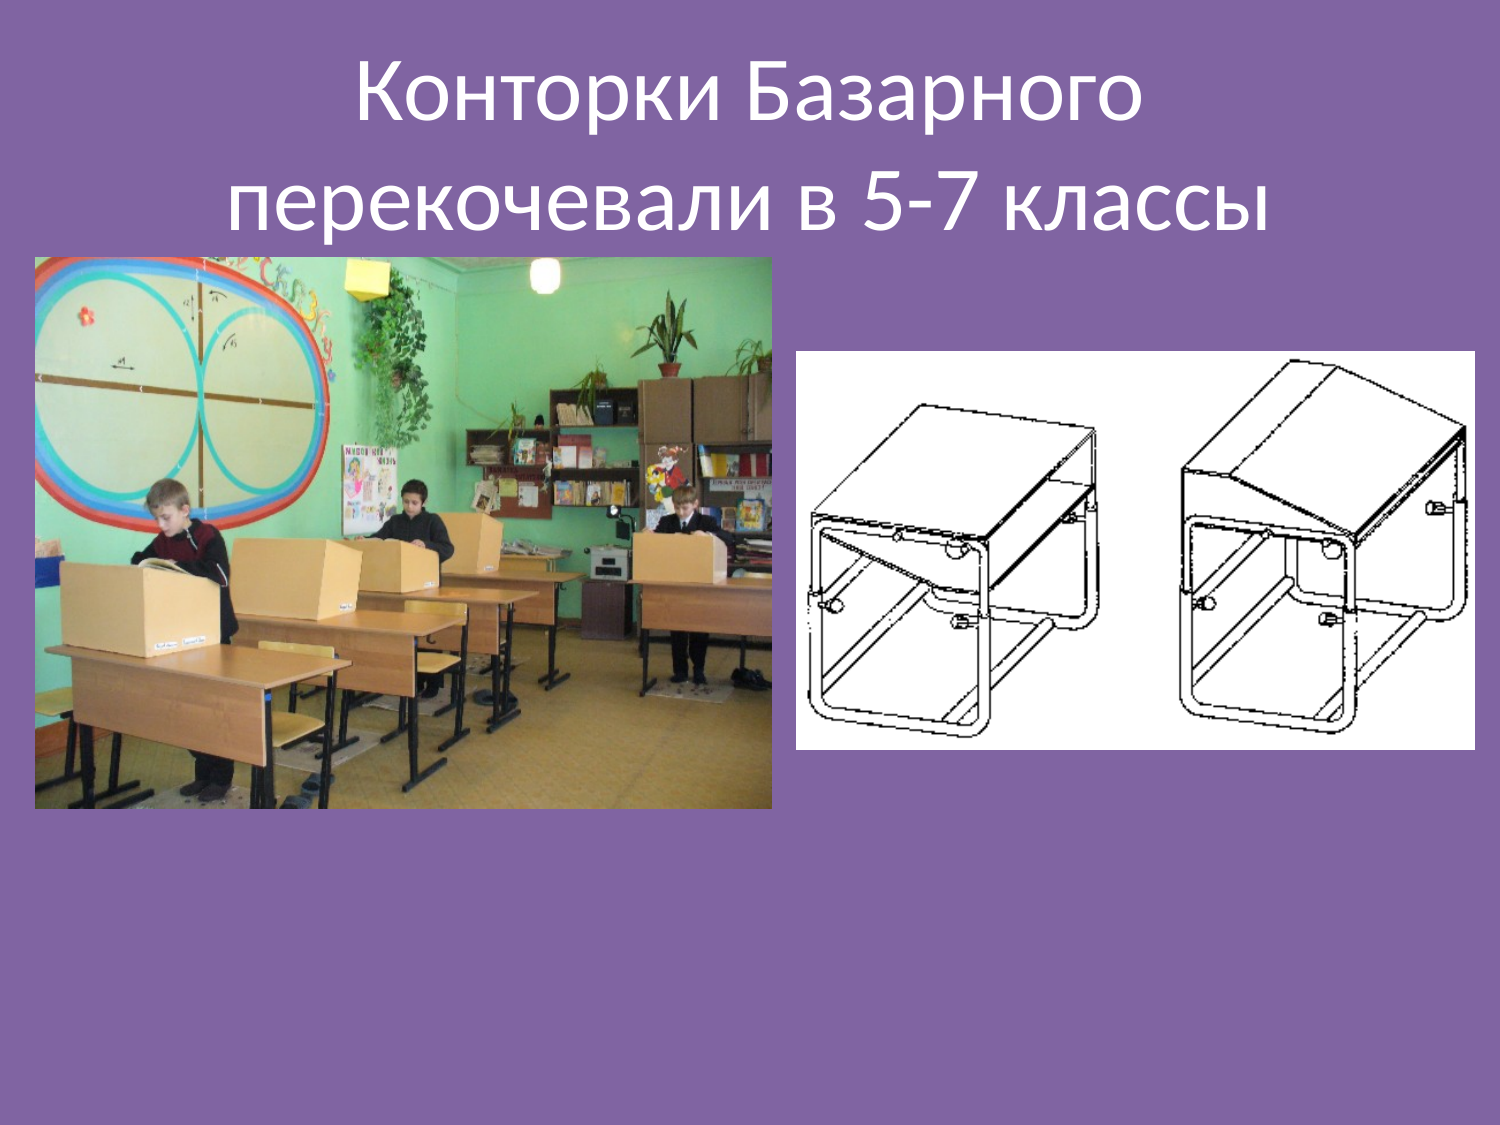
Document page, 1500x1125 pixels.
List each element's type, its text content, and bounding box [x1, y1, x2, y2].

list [796, 351, 1476, 751]
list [34, 257, 772, 809]
title Конторки Базарного перекочевали в 5-7 классы [74, 44, 1426, 233]
